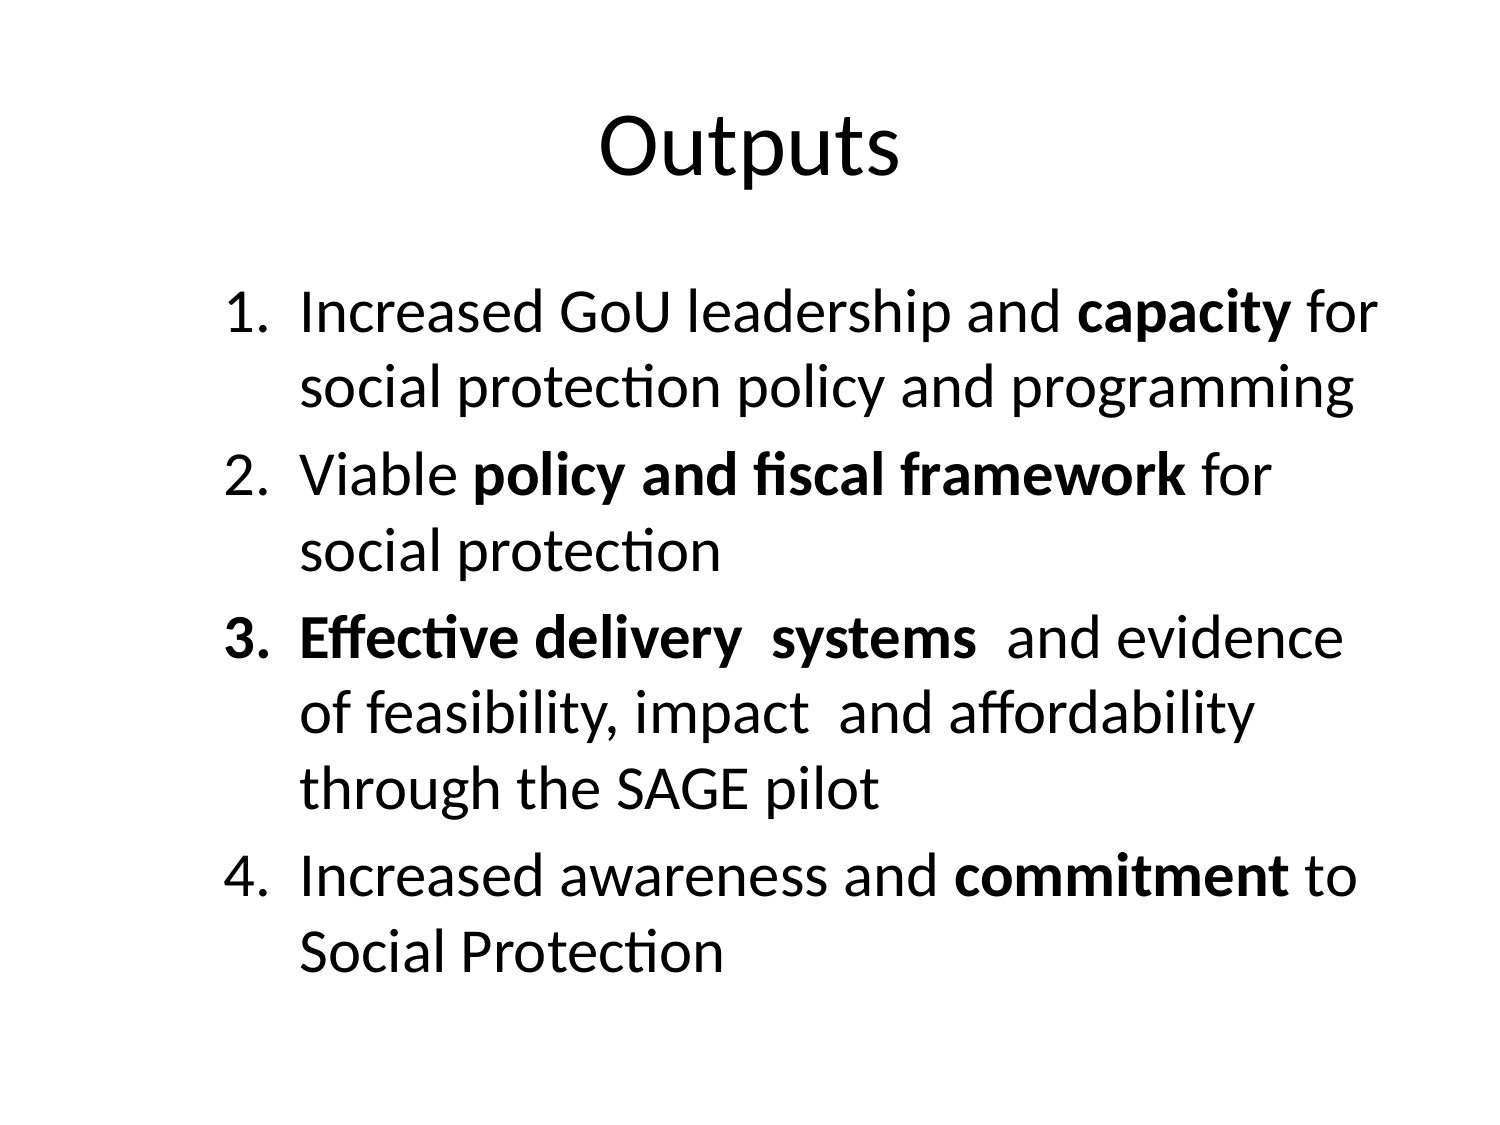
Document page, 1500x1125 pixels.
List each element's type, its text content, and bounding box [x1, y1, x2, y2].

title Outputs [75, 45, 1425, 233]
list Increased GoU leadership and capacity for social protection policy and programming Viable policy and fiscal framework for social protection Effective delivery systems and evidence of feasibility, impact and affordability through the SAGE pilot Increased awareness and commitment to Social Protection [75, 262, 1425, 1005]
